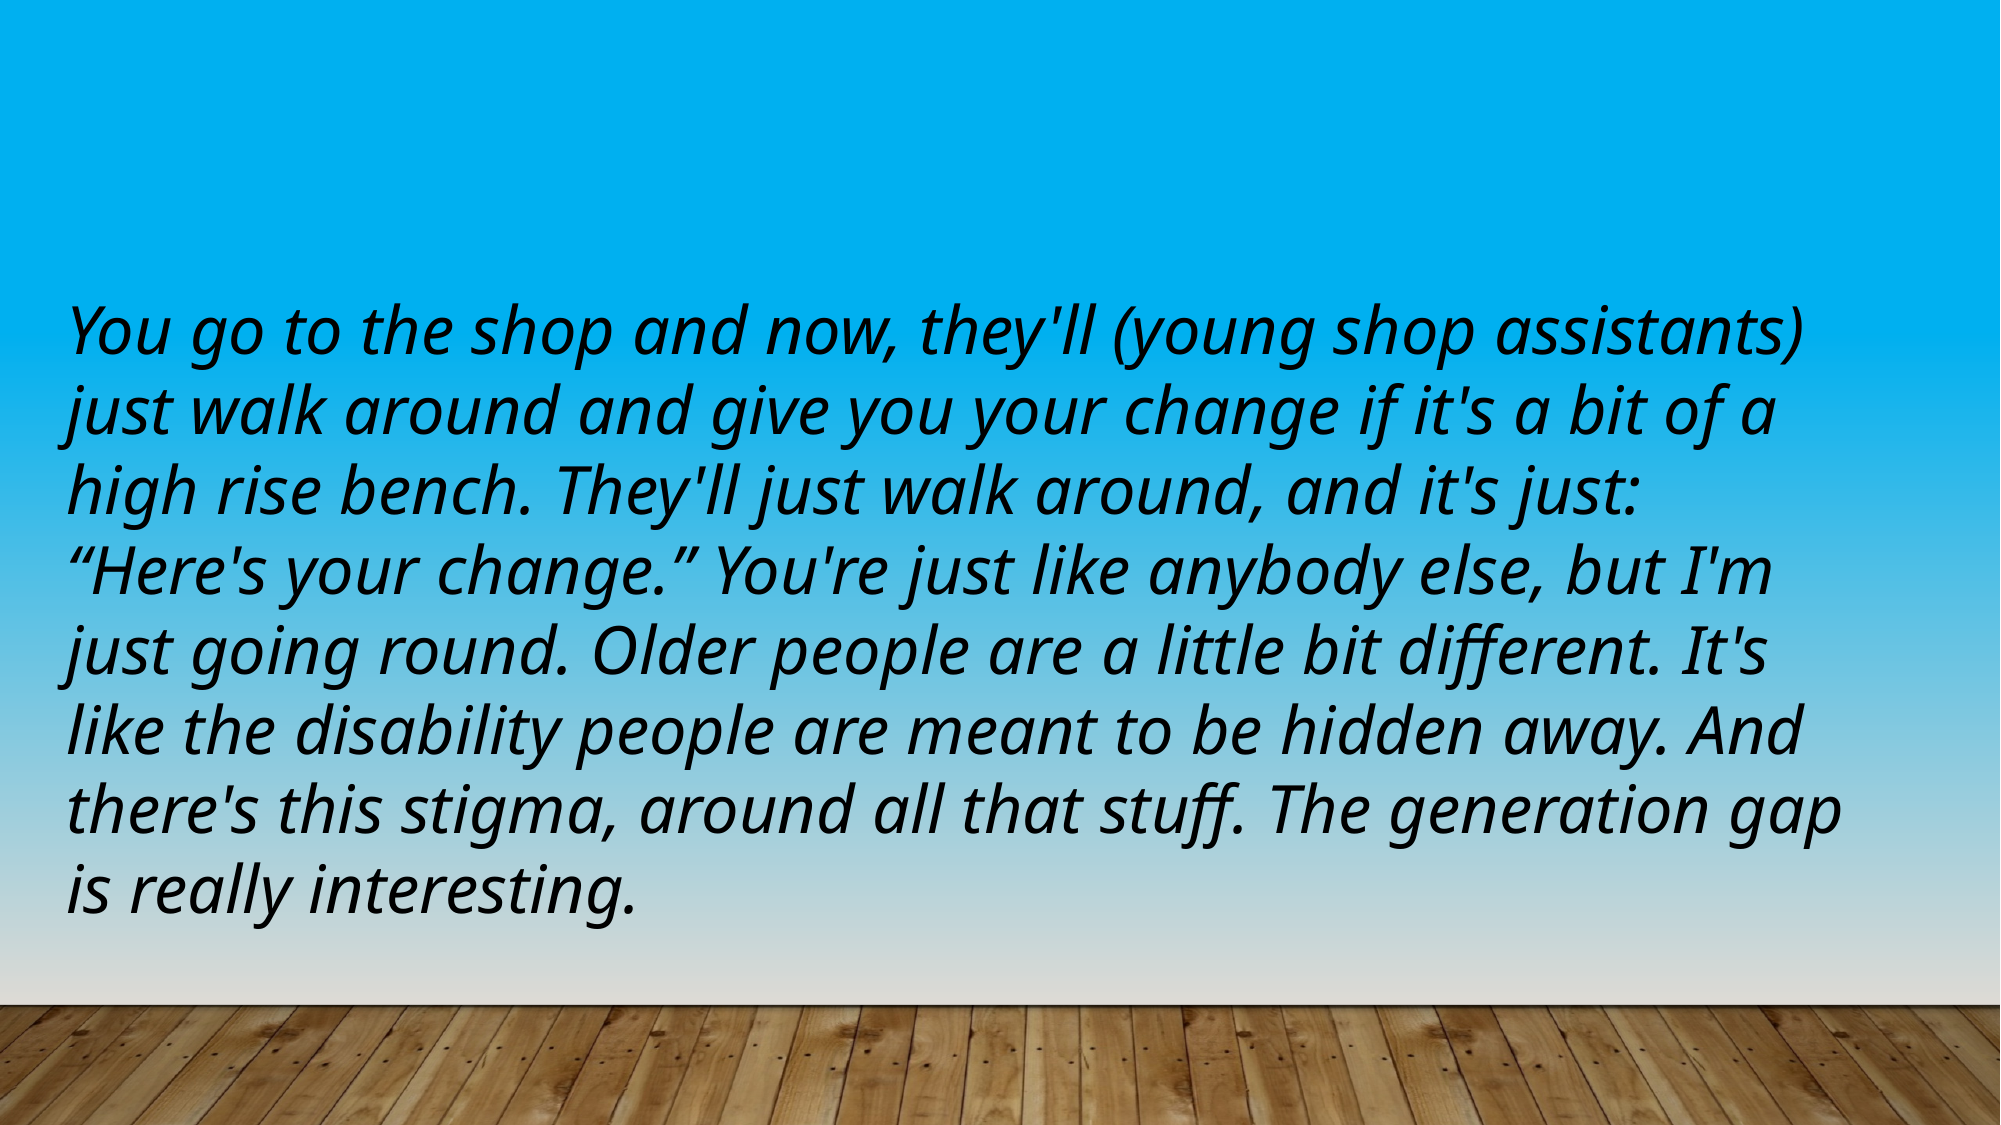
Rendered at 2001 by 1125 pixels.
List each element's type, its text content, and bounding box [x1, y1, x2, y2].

text_box You go to the shop and now, they'll (young shop assistants) just walk around and give you your change if it's a bit of a high rise bench. They'll just walk around, and it's just: “Here's your change.” You're just like anybody else, but I'm just going round. Older people are a little bit different. It's like the disability people are meant to be hidden away. And there's this stigma, around all that stuff. The generation gap is really interesting. [51, 280, 1876, 935]
picture [0, 1005, 2000, 1125]
